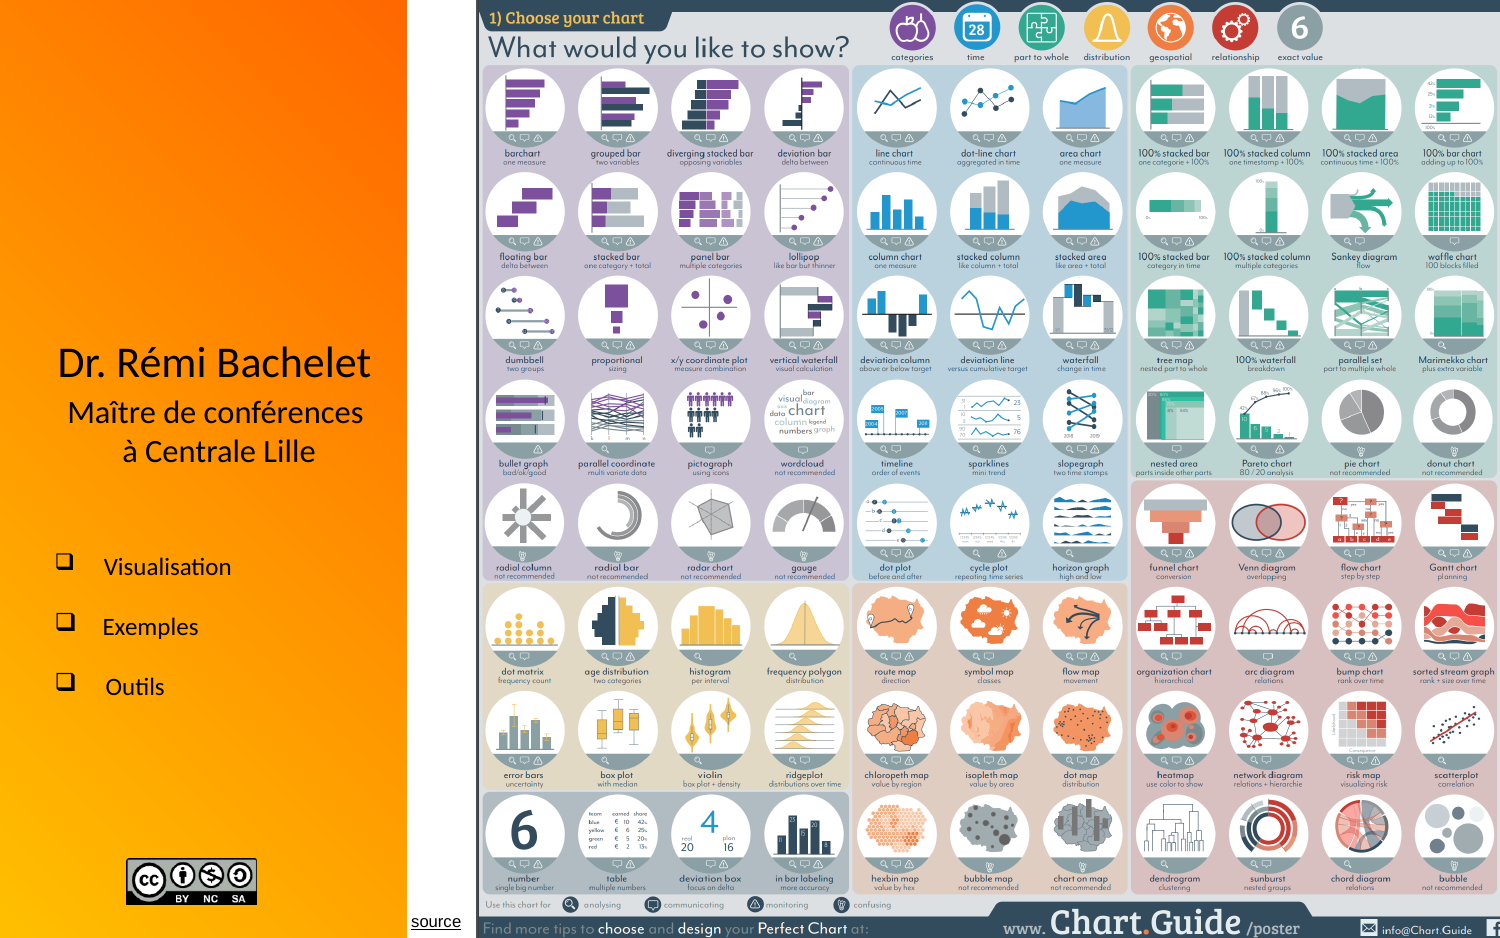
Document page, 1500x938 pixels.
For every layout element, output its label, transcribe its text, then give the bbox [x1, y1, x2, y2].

picture [476, 0, 1500, 938]
list source [395, 895, 471, 935]
picture [126, 858, 257, 905]
